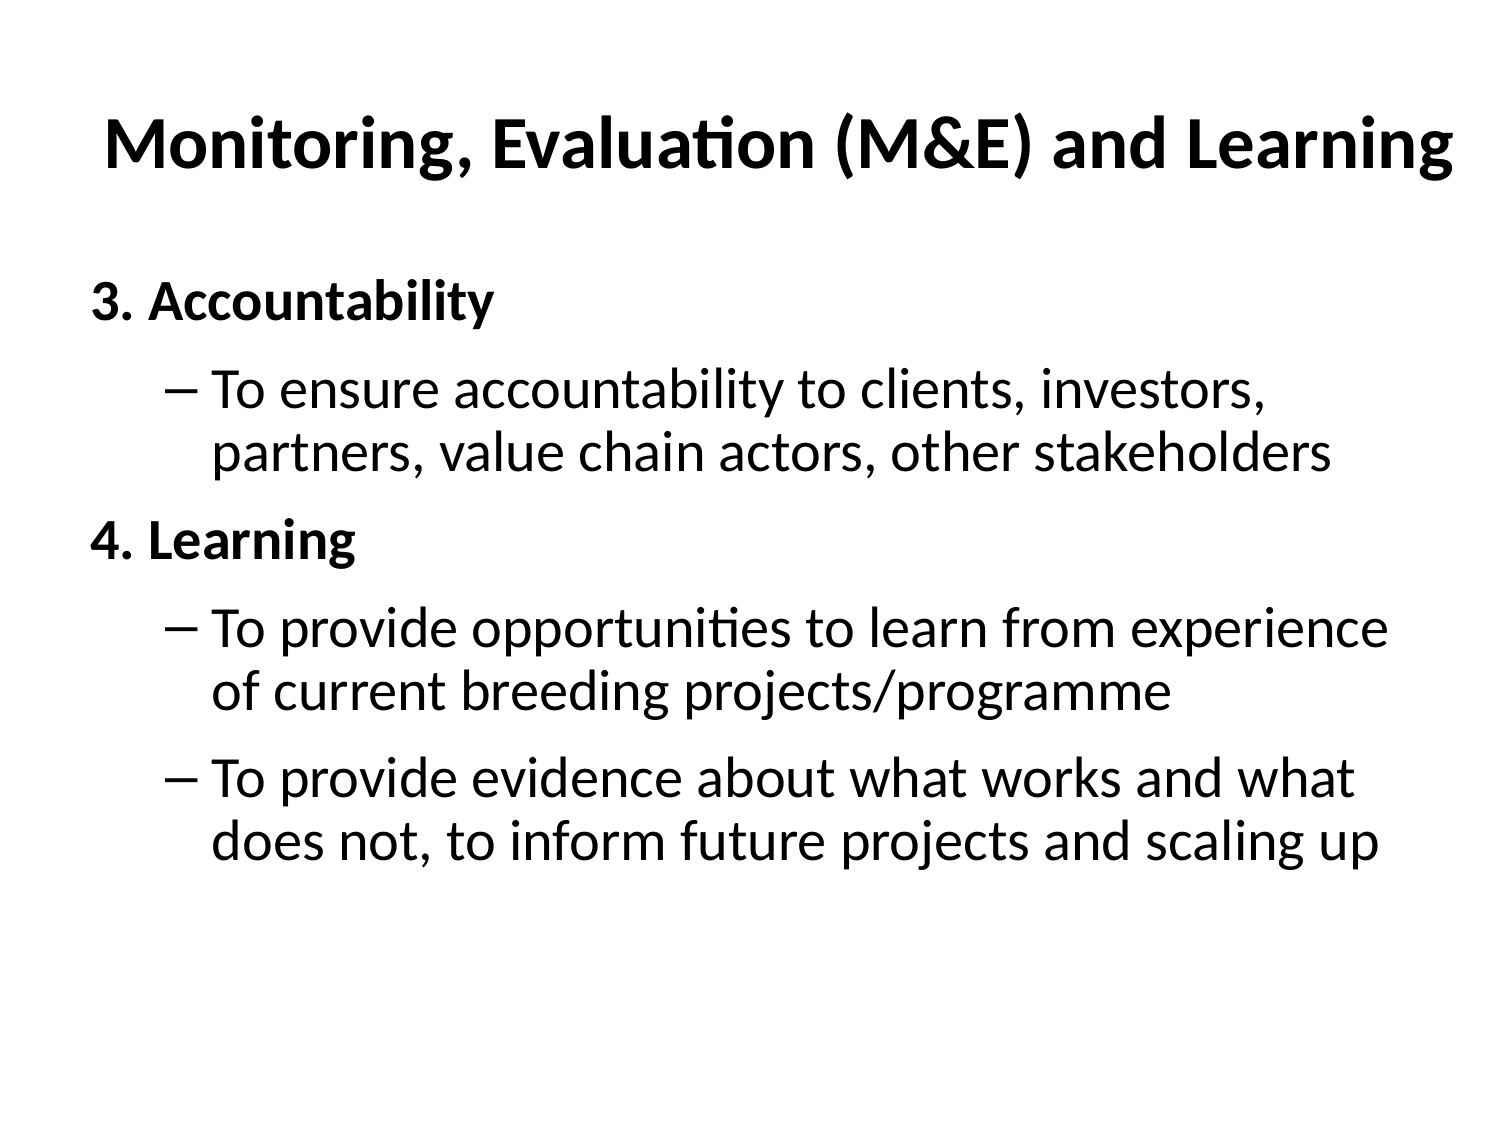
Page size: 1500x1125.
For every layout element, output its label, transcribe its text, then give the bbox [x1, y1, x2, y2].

list 3. Accountability To ensure accountability to clients, investors, partners, value chain actors, other stakeholders 4. Learning To provide opportunities to learn from experience of current breeding projects/programme To provide evidence about what works and what does not, to inform future projects and scaling up [75, 262, 1425, 1005]
title Monitoring, Evaluation (M&E) and Learning [75, 45, 1500, 233]
